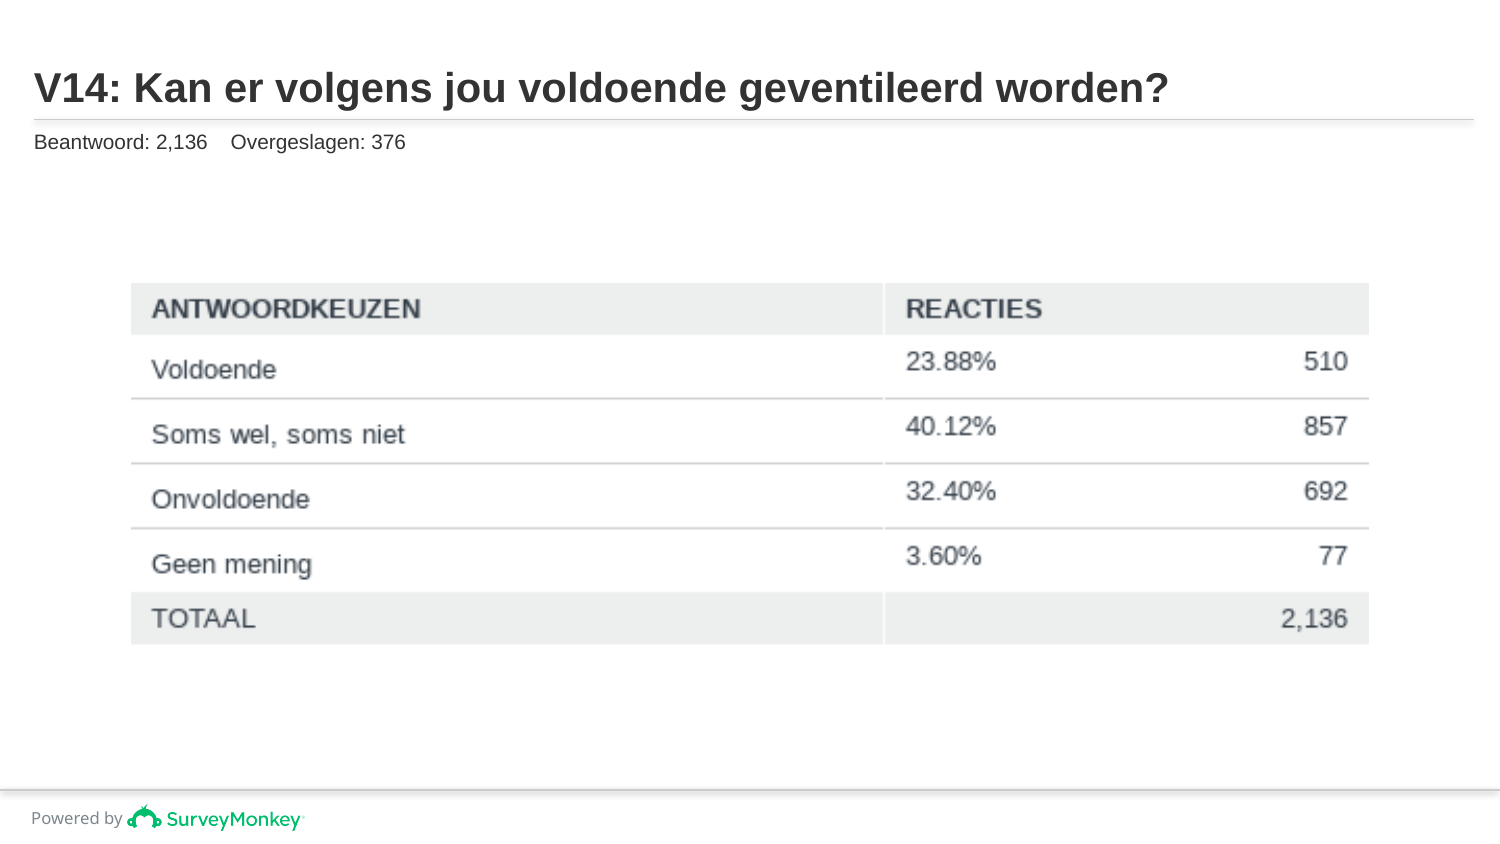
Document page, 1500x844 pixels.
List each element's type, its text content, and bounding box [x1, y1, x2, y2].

picture [131, 283, 1369, 647]
title V14: Kan er volgens jou voldoende geventileerd worden? [18, 54, 1369, 119]
picture [116, 793, 316, 842]
list Beantwoord: 2,136 Overgeslagen: 376 [18, 120, 894, 162]
